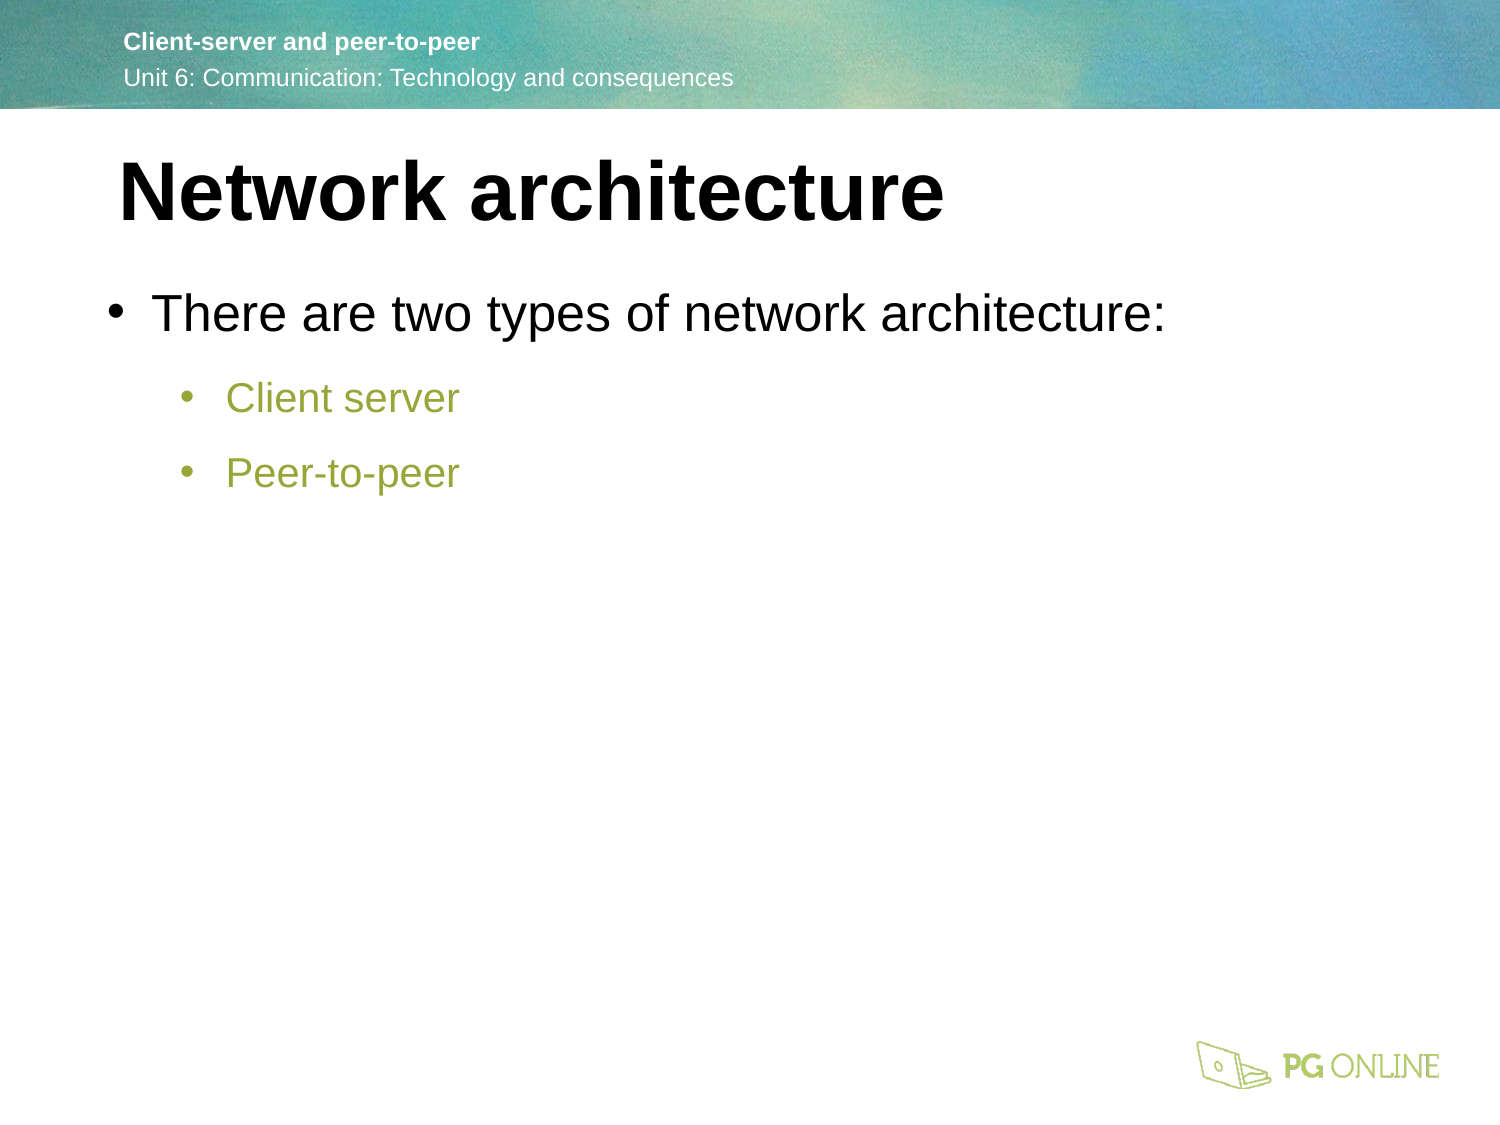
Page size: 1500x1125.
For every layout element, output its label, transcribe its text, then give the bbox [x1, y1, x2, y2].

picture [0, 0, 1500, 109]
list There are two types of network architecture: Client server Peer-to-peer [106, 279, 1386, 847]
list Network architecture [118, 148, 1401, 259]
